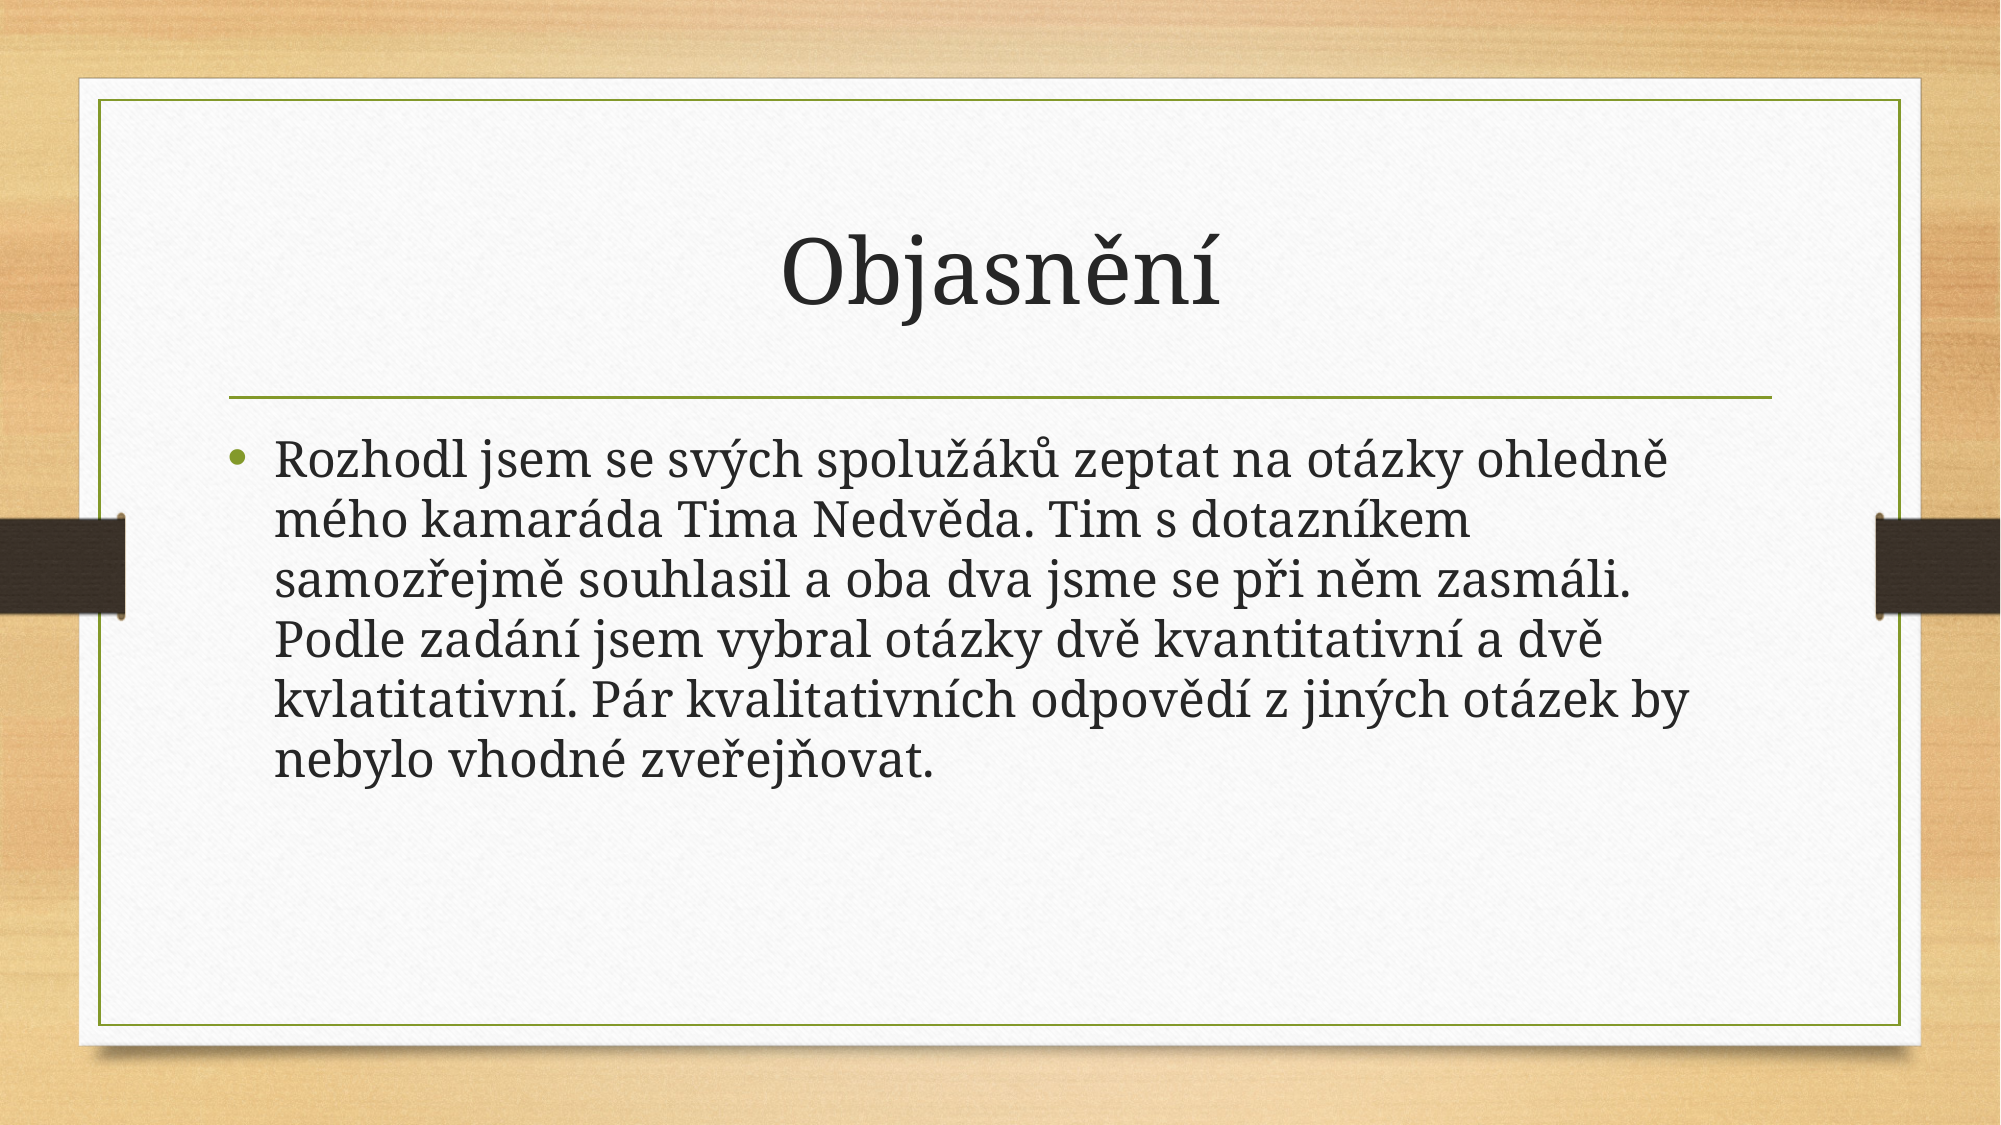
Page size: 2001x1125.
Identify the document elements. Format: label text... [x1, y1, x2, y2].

list Rozhodl jsem se svých spolužáků zeptat na otázky ohledně mého kamaráda Tima Nedvěda. Tim s dotazníkem samozřejmě souhlasil a oba dva jsme se při něm zasmáli. Podle zadání jsem vybral otázky dvě kvantitativní a dvě kvlatitativní. Pár kvalitativních odpovědí z jiných otázek by nebylo vhodné zveřejňovat. [212, 419, 1788, 964]
title Objasnění [212, 161, 1788, 375]
picture [0, 0, 2001, 1125]
